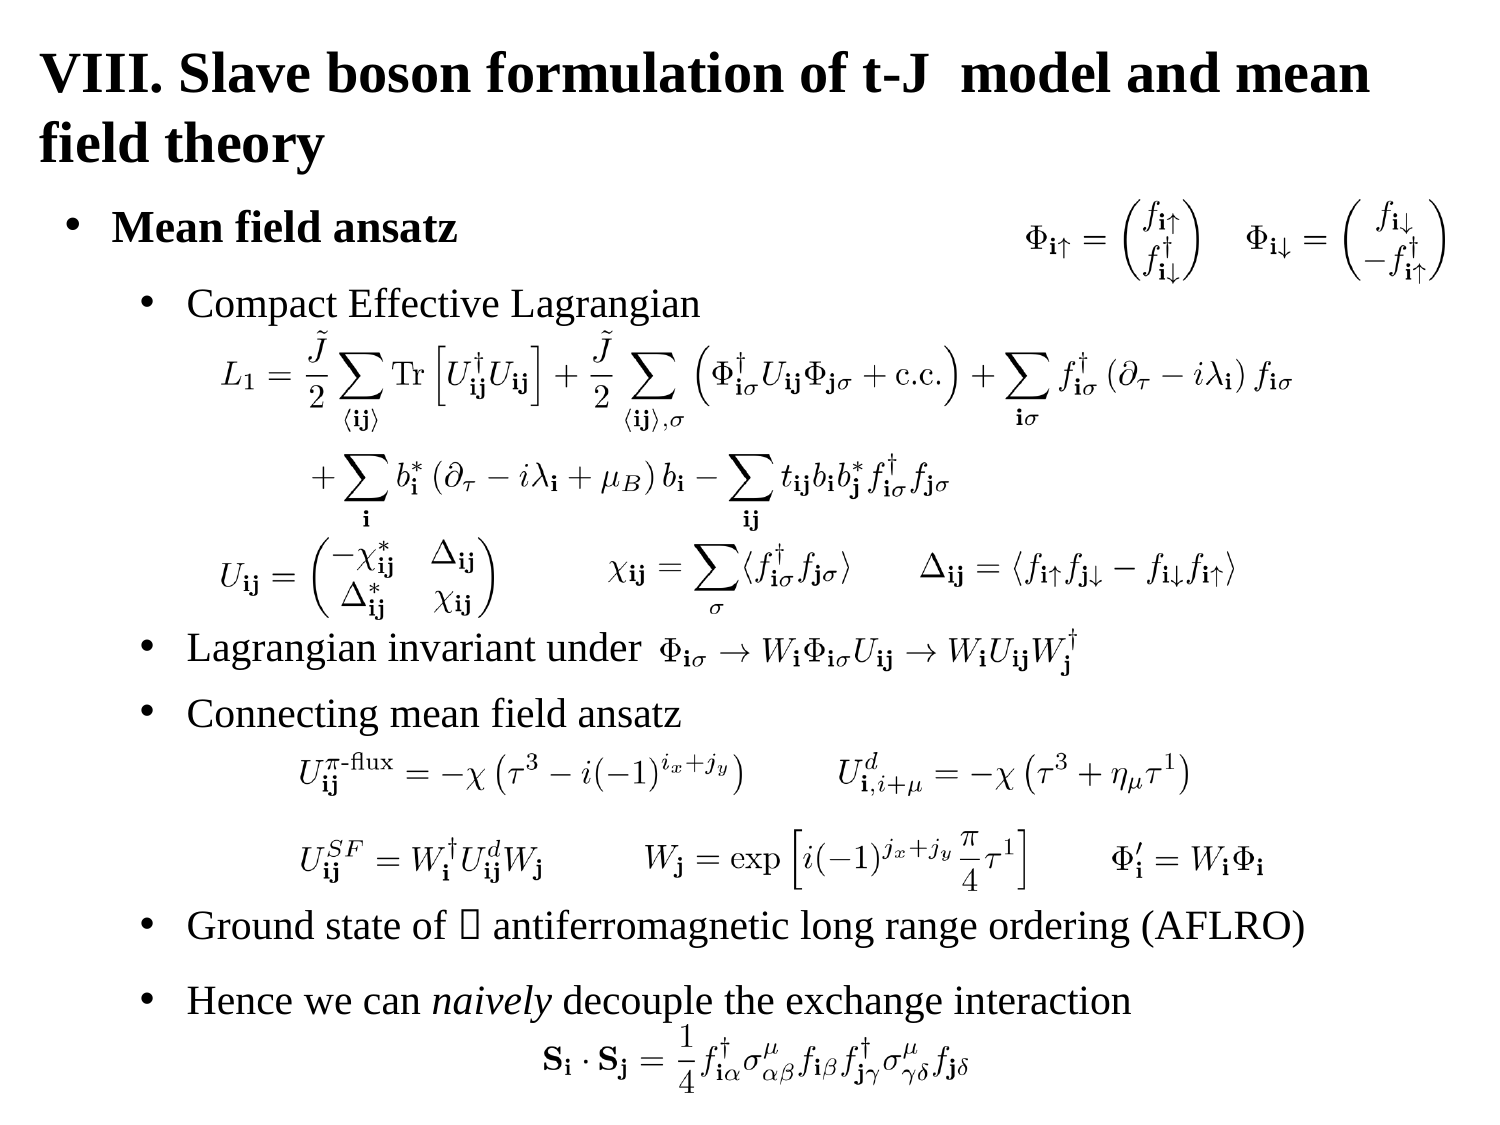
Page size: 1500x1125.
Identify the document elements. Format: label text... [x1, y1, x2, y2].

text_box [220, 330, 1292, 531]
text_box VIII. Slave boson formulation of t-J model and mean field theory [24, 26, 1463, 182]
text_box Connecting mean field ansatz [49, 686, 725, 743]
text_box Ground state of  antiferromagnetic long range ordering (AFLRO) Hence we can naively decouple the exchange interaction [49, 890, 1463, 1031]
picture [544, 1024, 969, 1093]
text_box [49, 612, 1077, 679]
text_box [608, 542, 1234, 615]
text_box Mean field ansatz Compact Effective Lagrangian [49, 188, 1463, 334]
picture [1026, 199, 1445, 284]
picture [220, 537, 494, 612]
picture [1112, 842, 1263, 878]
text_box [301, 828, 1026, 891]
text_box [299, 752, 1188, 796]
